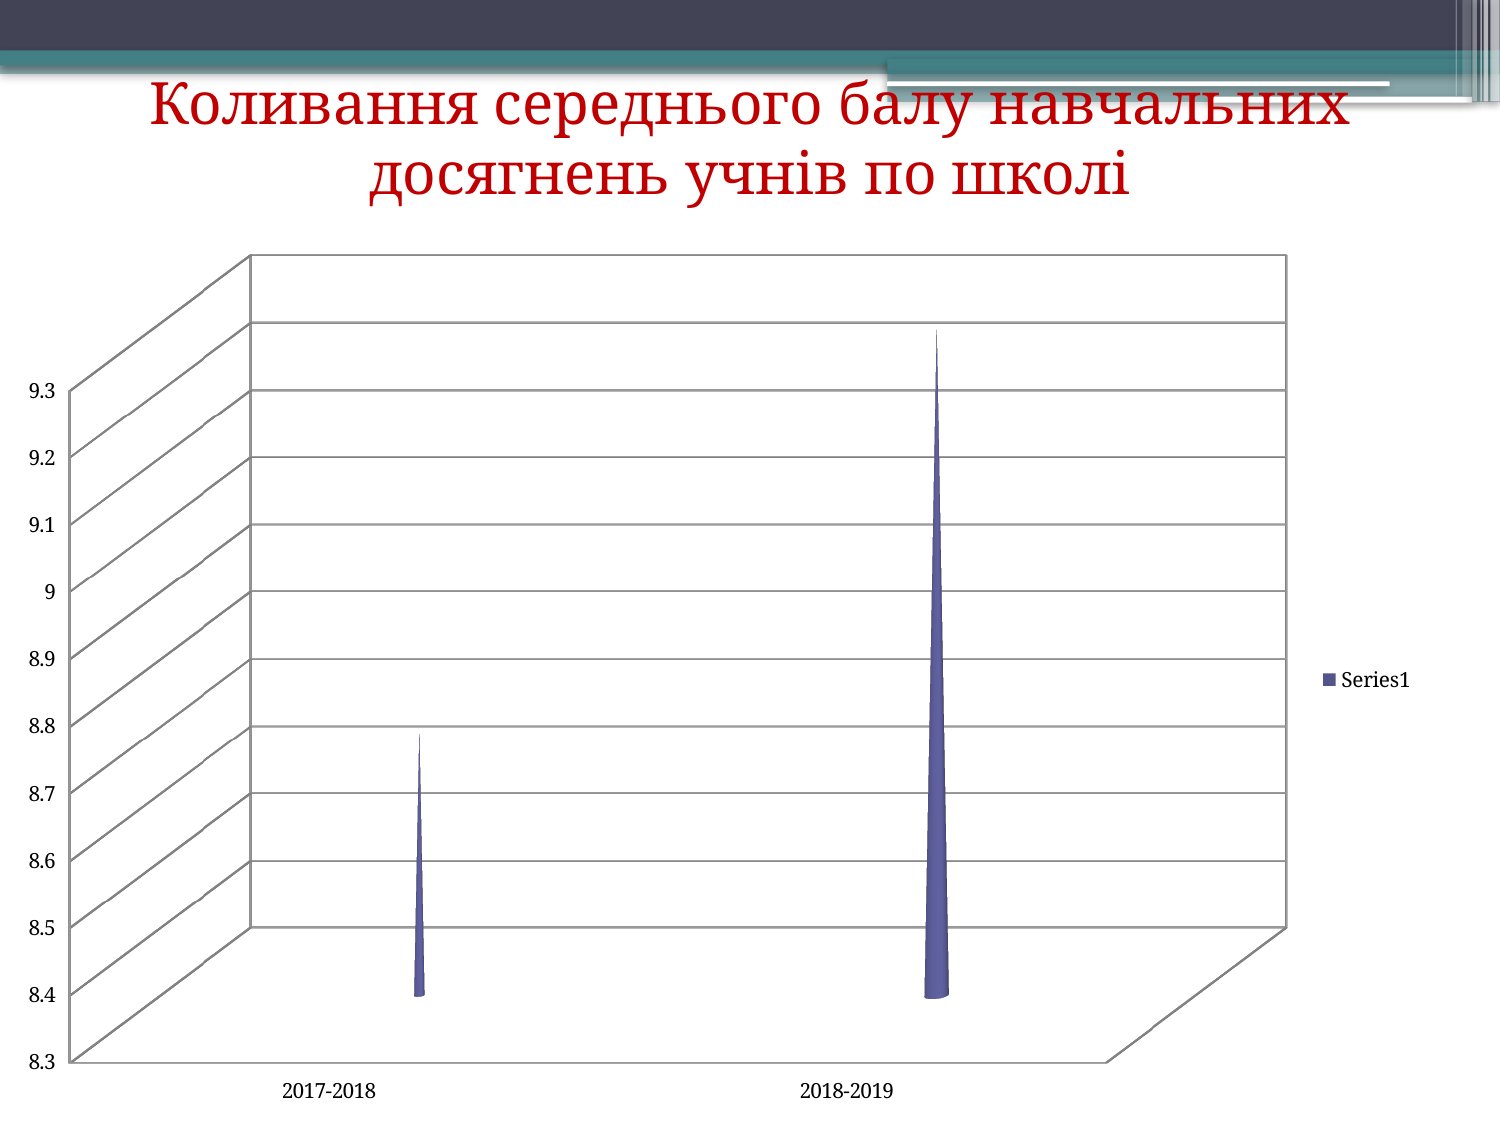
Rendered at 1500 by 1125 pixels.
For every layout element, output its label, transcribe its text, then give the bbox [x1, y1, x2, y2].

text_box Коливання середнього балу навчальних досягнень учнів по школі [93, 58, 1407, 214]
chart [0, 234, 1430, 1125]
